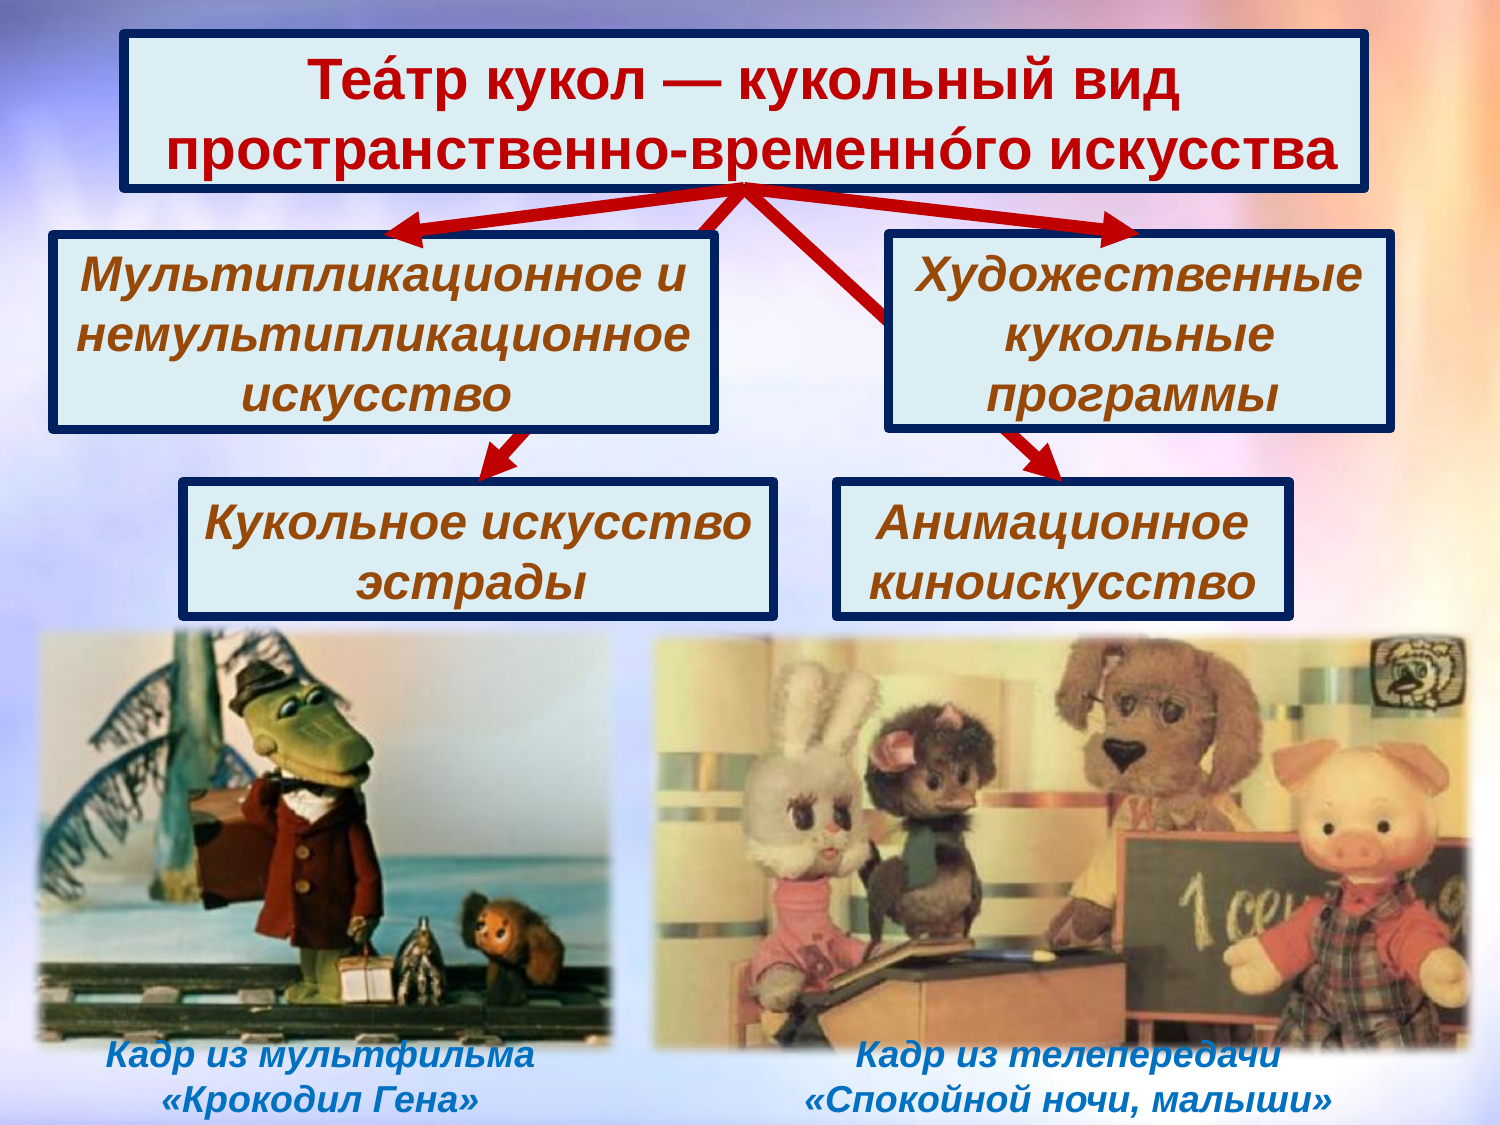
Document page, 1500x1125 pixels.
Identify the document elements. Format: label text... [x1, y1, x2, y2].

text_box Кадр из мультфильма «Крокодил Гена» [53, 1067, 588, 1125]
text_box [383, 189, 742, 235]
text_box Кадр из телепередачи «Спокойной ночи, малыши» [743, 1066, 1394, 1125]
text_box Мультипликационное и немультипликационное искусство [52, 234, 473, 430]
text_box Теа́тр кукол — кукольный вид пространственно-временнóго искусства [123, 33, 1365, 189]
picture [0, 0, 1500, 1125]
text_box Кукольное искусство эстрады [183, 481, 774, 617]
text_box Анимационное киноискусство [836, 481, 1290, 617]
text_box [478, 242, 745, 482]
text_box Художественные кукольные программы [1066, 233, 1391, 429]
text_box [748, 241, 1063, 482]
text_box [743, 189, 1141, 235]
